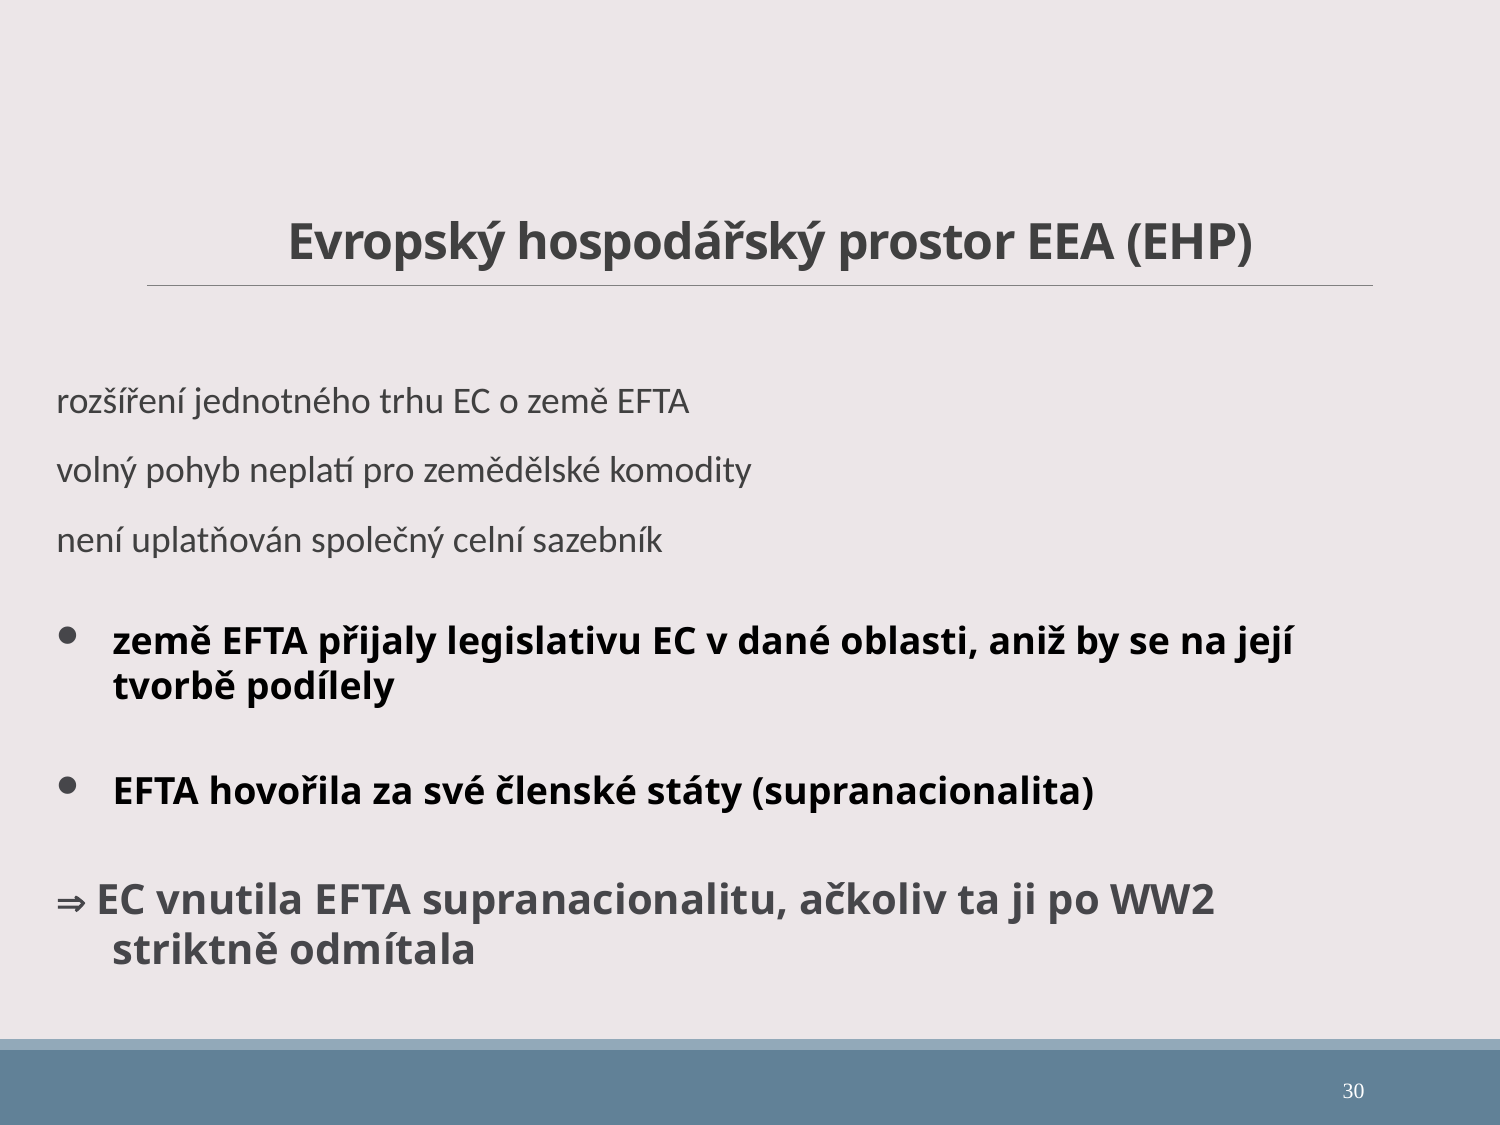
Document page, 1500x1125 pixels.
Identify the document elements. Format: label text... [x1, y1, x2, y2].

text_box země EFTA přijaly legislativu EC v dané oblasti, aniž by se na její tvorbě podílely EFTA hovořila za své členské státy (supranacionalita)  EC vnutila EFTA supranacionalitu, ačkoliv ta ji po WW2 striktně odmítala [41, 609, 1317, 976]
title Evropský hospodářský prostor EEA (EHP) [76, 90, 1465, 278]
list rozšíření jednotného trhu EC o země EFTA volný pohyb neplatí pro zemědělské komodity není uplatňován společný celní sazebník [41, 373, 1459, 1049]
slide_number 30 [1218, 1059, 1380, 1120]
